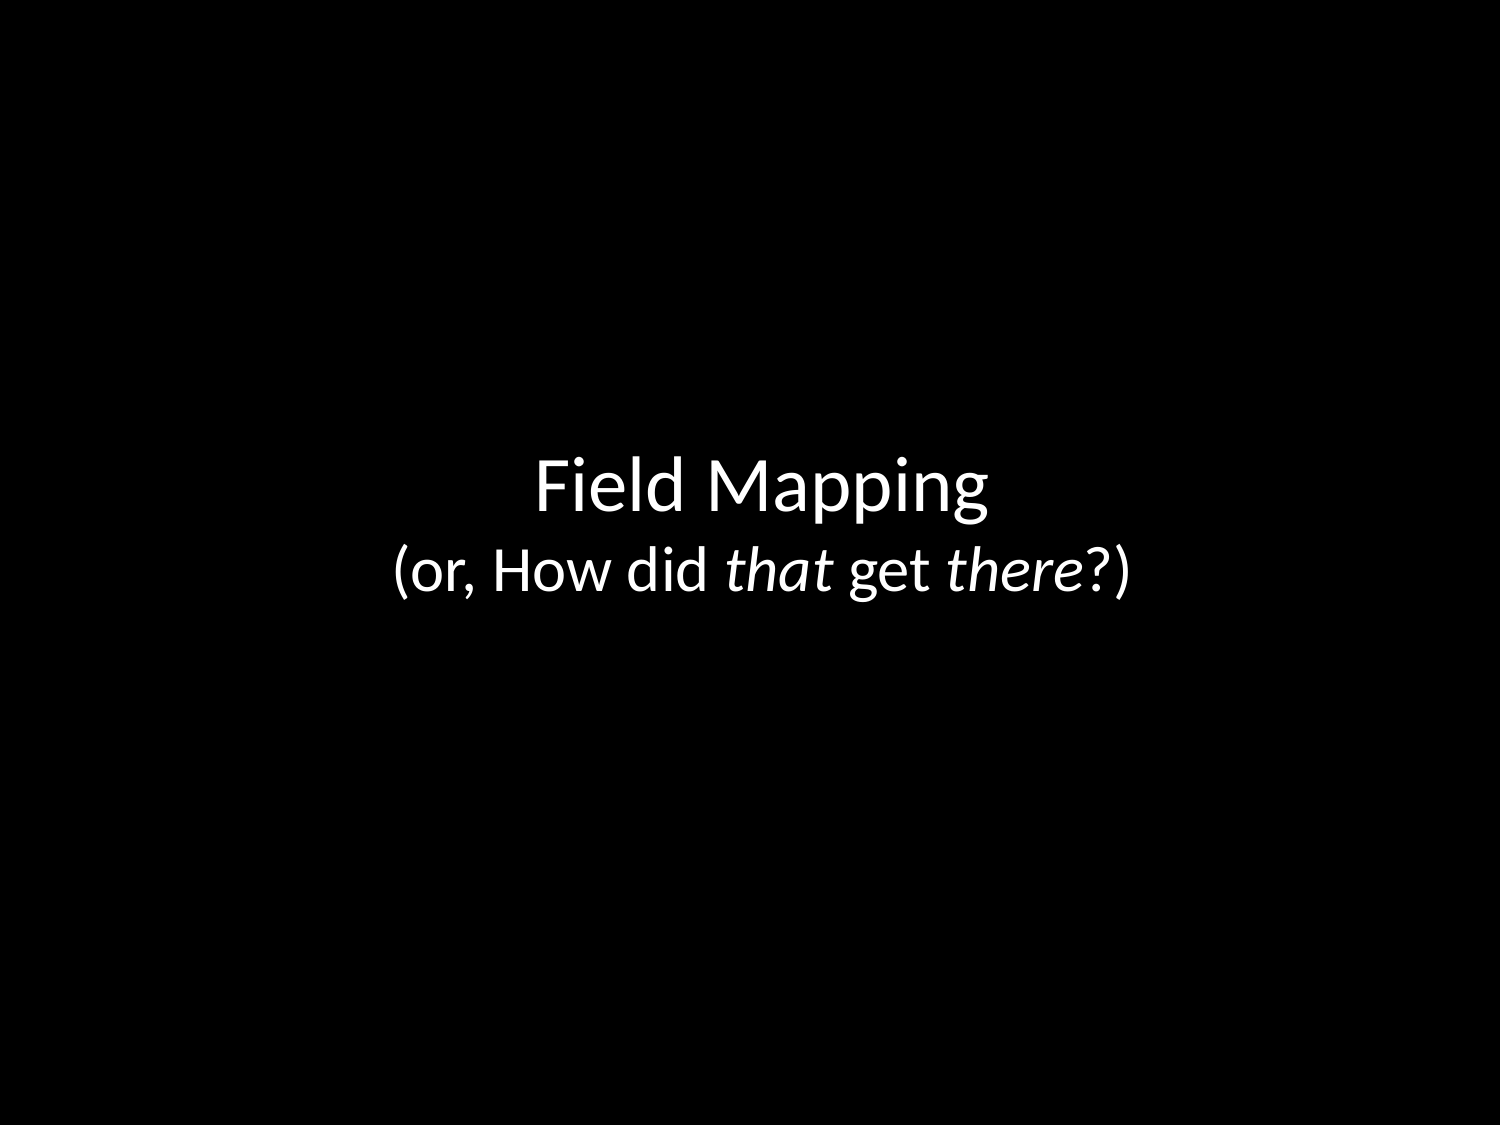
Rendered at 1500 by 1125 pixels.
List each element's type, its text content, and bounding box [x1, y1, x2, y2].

title Field Mapping (or, How did that get there?) [87, 425, 1438, 613]
